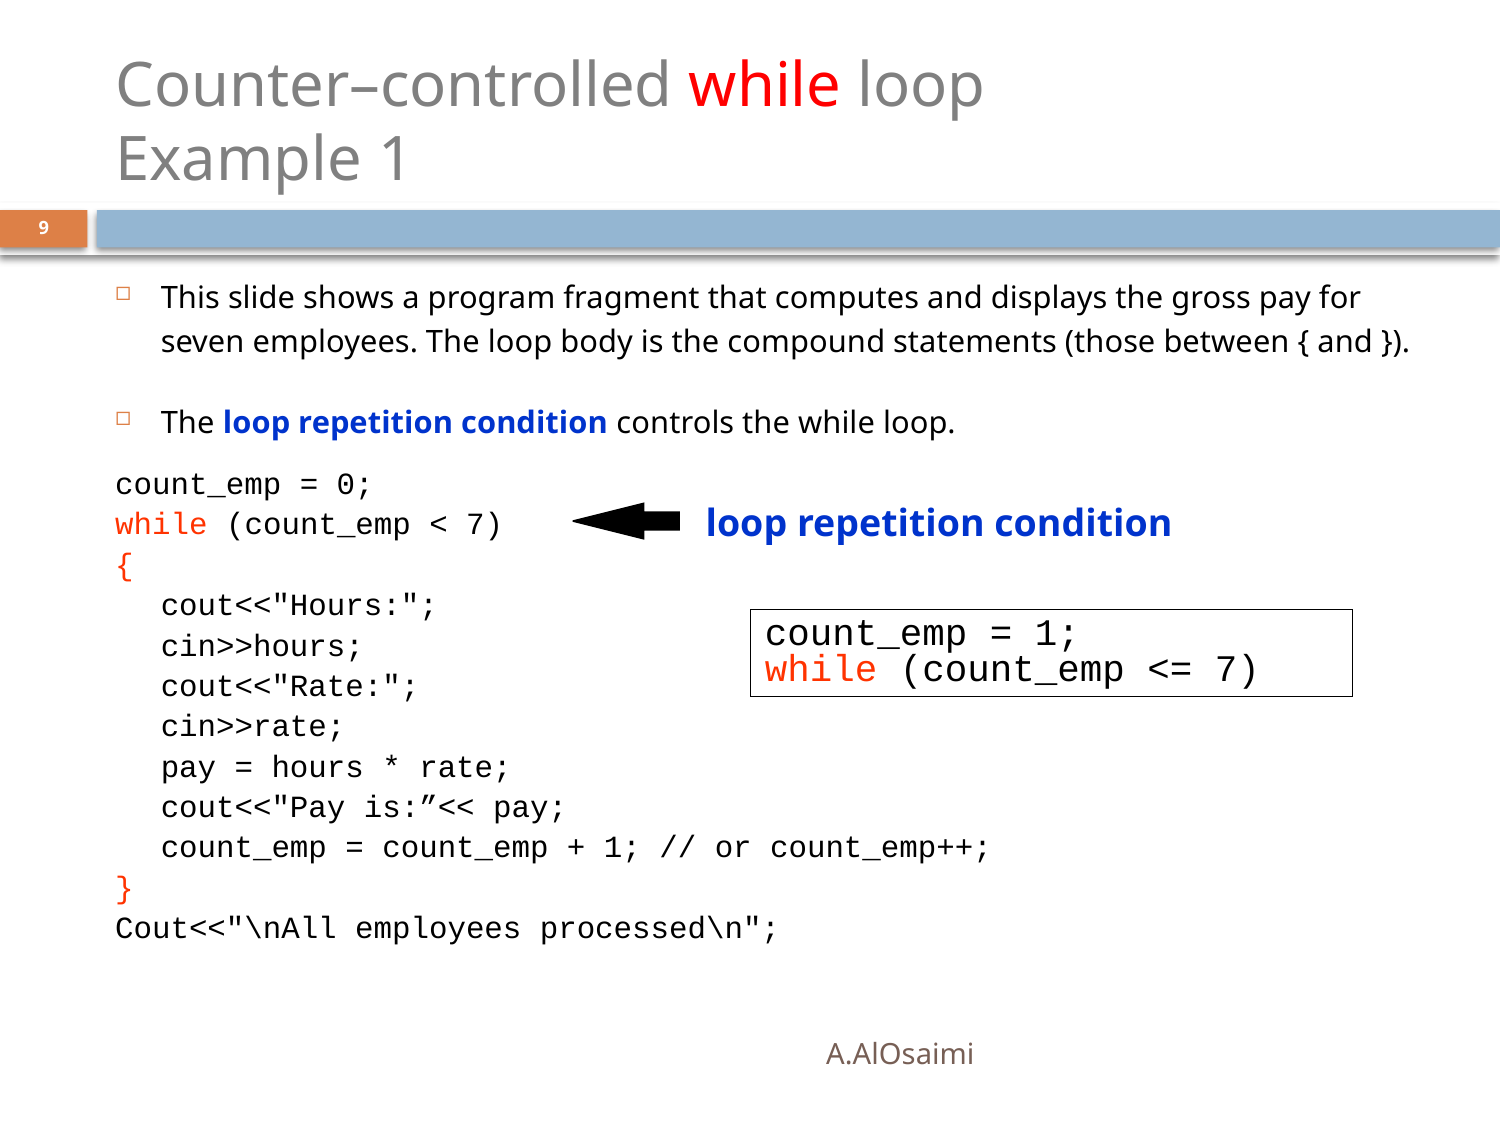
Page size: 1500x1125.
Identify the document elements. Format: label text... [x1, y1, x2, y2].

footer A.AlOsaimi [99, 1024, 990, 1085]
text_box count_emp = 1; while (count_emp <= 7) [750, 609, 1353, 697]
text_box loop repetition condition [690, 491, 1266, 552]
slide_number 9 [0, 208, 88, 249]
list This slide shows a program fragment that computes and displays the gross pay for seven employees. The loop body is the compound statements (those between { and }). The loop repetition condition controls the while loop. count_emp = 0; while (count_emp < 7) { cout<<"Hours:"; cin>>hours; cout<<"Rate:"; cin>>rate; pay = hours * rate; cout<<"Pay is:”<< pay; count_emp = count_emp + 1; // or count_emp++; } Cout<<"\nAll employees processed\n"; [100, 262, 1438, 1000]
title Counter–controlled while loop Example 1 [100, 37, 1438, 200]
text_box [572, 503, 680, 539]
